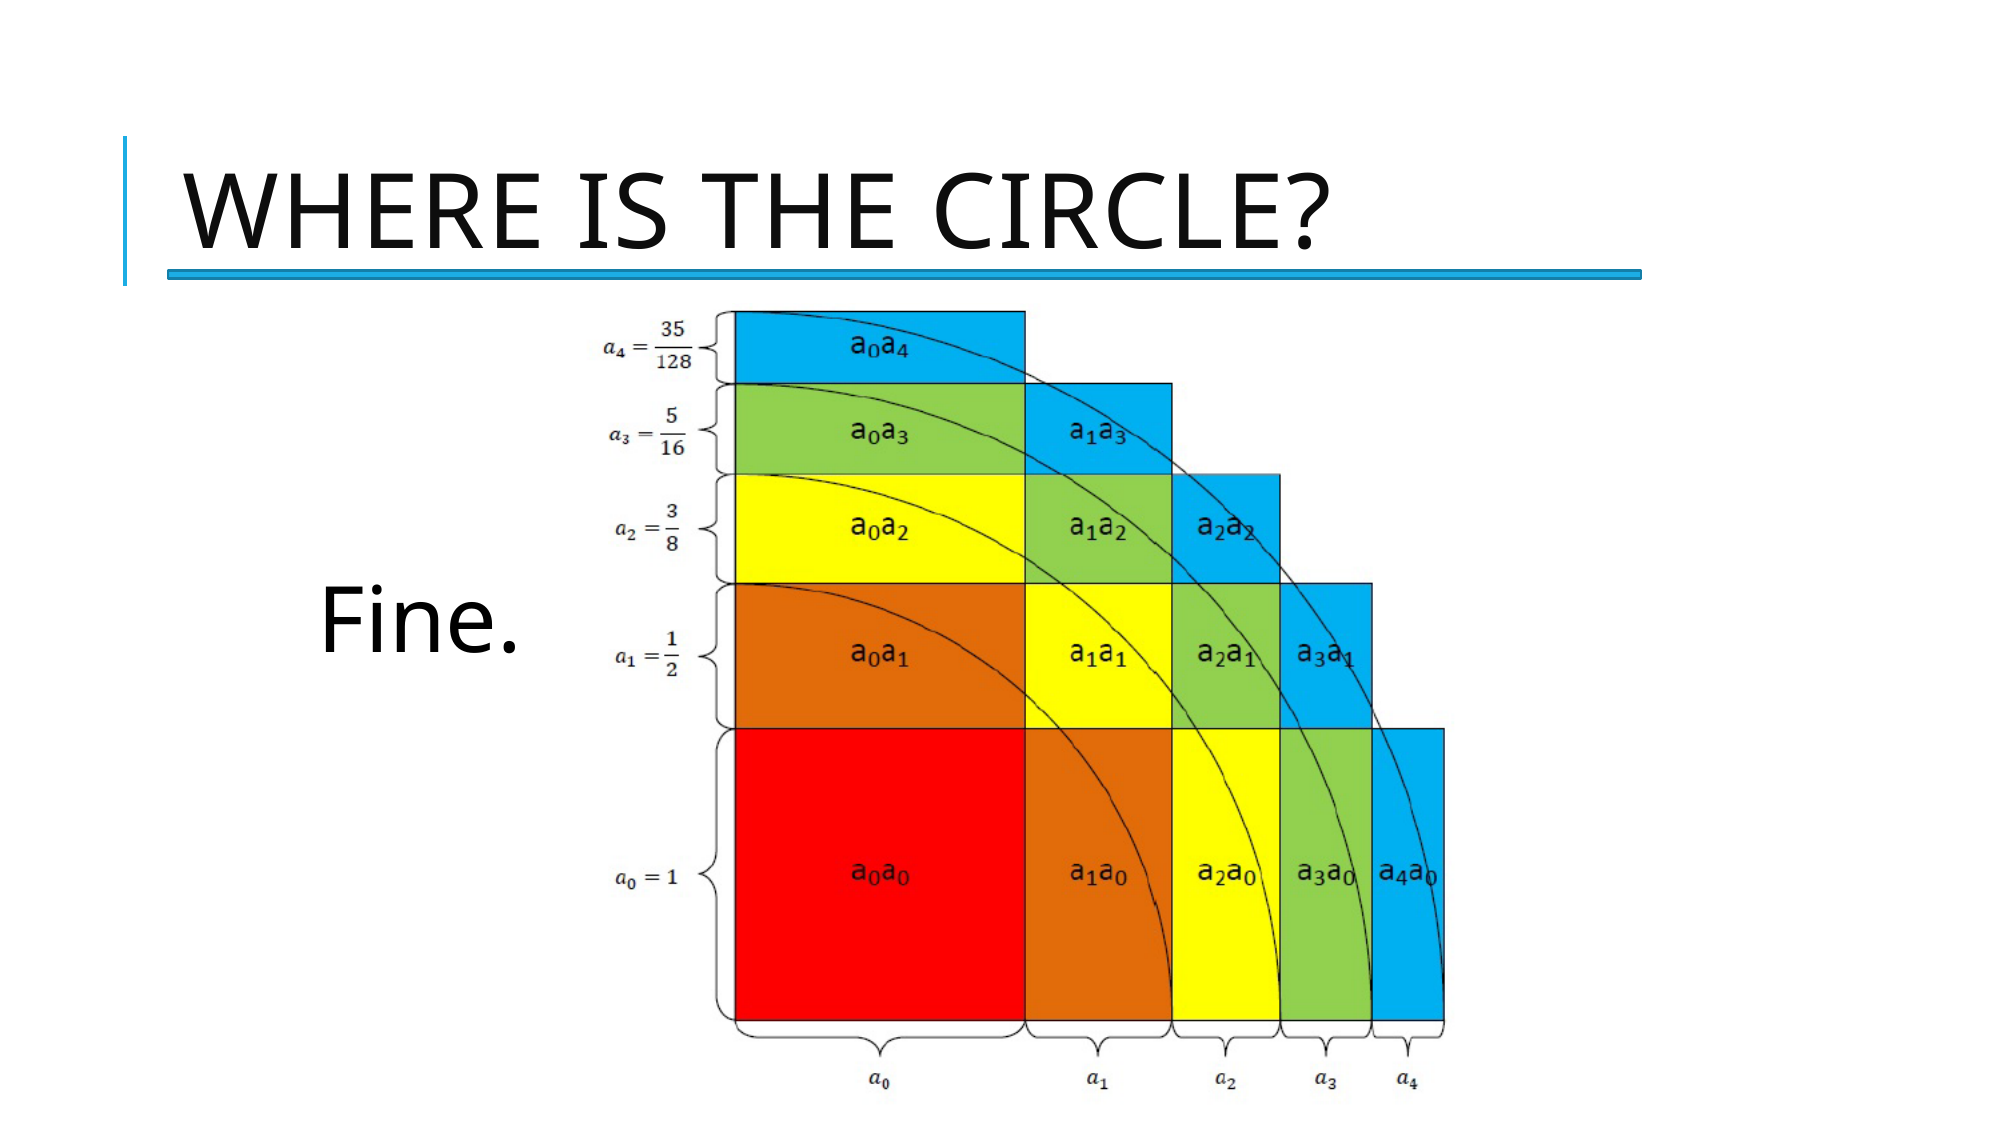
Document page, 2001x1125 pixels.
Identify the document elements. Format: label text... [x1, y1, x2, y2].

text_box [167, 269, 1642, 280]
text_box Fine. [136, 553, 572, 678]
picture [578, 303, 1528, 1107]
title Where is the circle? [168, 96, 1763, 342]
